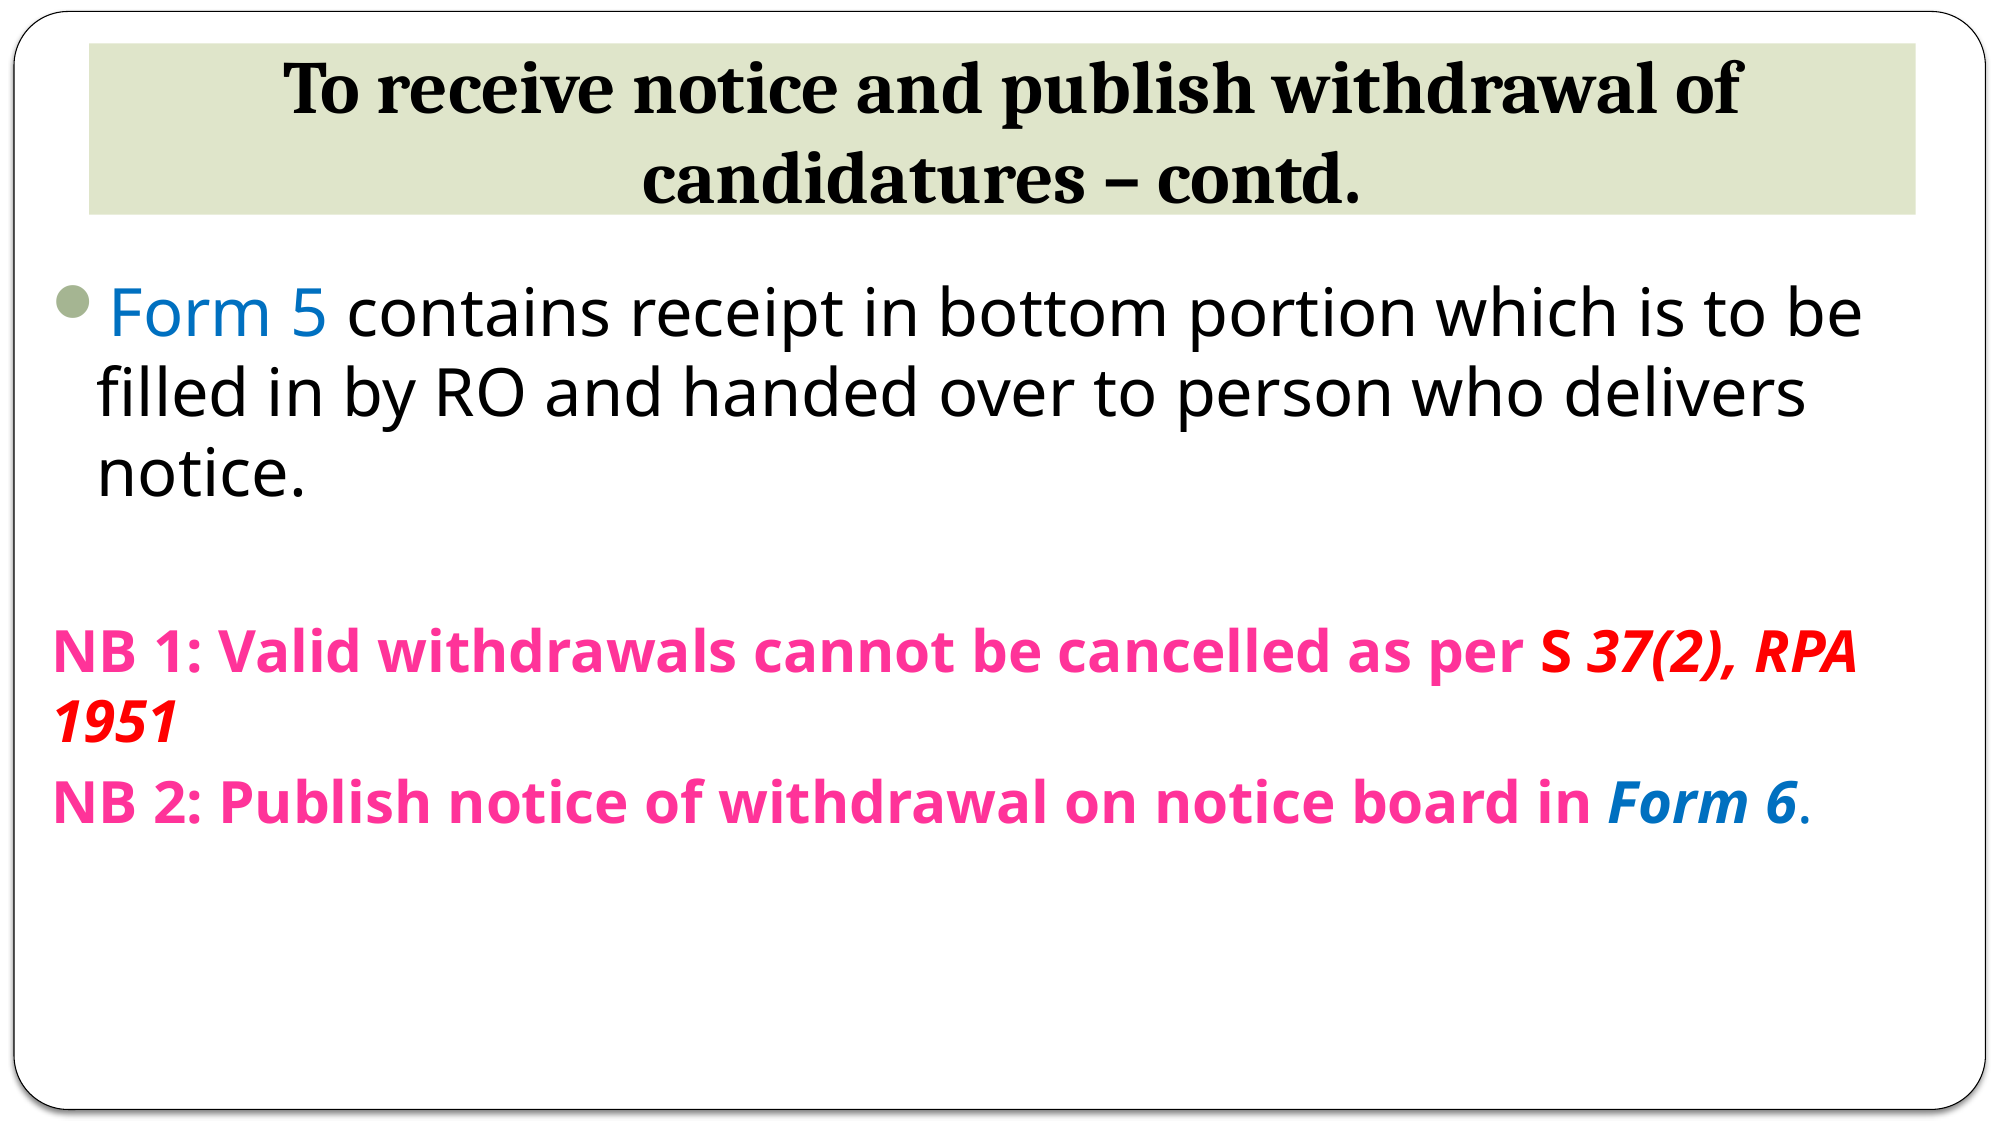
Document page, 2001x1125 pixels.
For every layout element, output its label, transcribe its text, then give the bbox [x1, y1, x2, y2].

title To receive notice and publish withdrawal of candidatures – contd. [89, 43, 1916, 215]
list Form 5 contains receipt in bottom portion which is to be filled in by RO and handed over to person who delivers notice. NB 1: Valid withdrawals cannot be cancelled as per S 37(2), RPA 1951 NB 2: Publish notice of withdrawal on notice board in Form 6. [36, 262, 1960, 1088]
